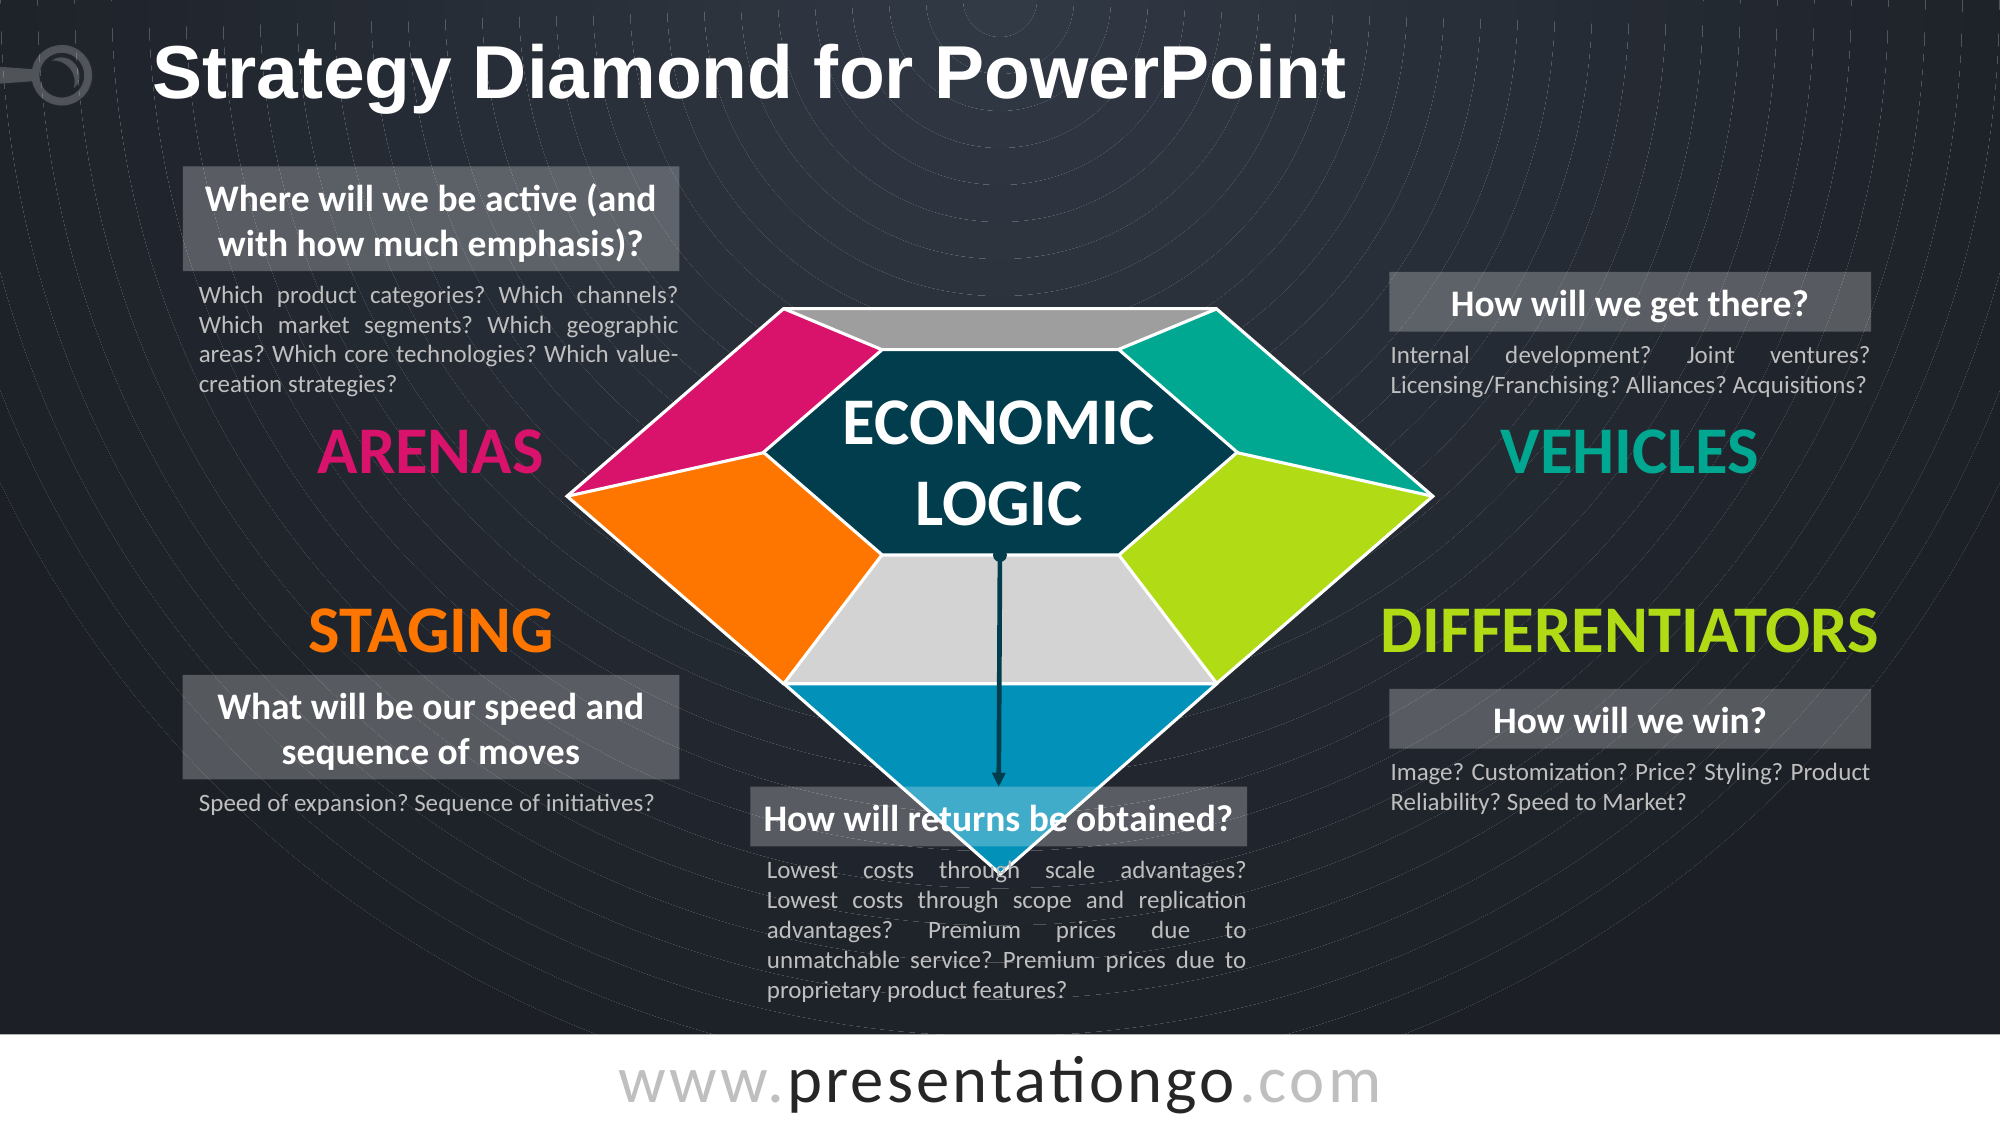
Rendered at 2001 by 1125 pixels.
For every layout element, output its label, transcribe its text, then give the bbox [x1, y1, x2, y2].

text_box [182, 673, 680, 825]
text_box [1389, 688, 1872, 825]
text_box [182, 165, 680, 408]
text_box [567, 308, 1433, 875]
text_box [750, 785, 1248, 1013]
title Strategy Diamond for PowerPoint [137, 26, 1863, 148]
text_box Differentiators [1433, 578, 1895, 674]
text_box Arenas [302, 408, 560, 494]
text_box Vehicles [1485, 408, 1775, 494]
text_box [1389, 271, 1872, 408]
text_box Staging [293, 578, 567, 673]
